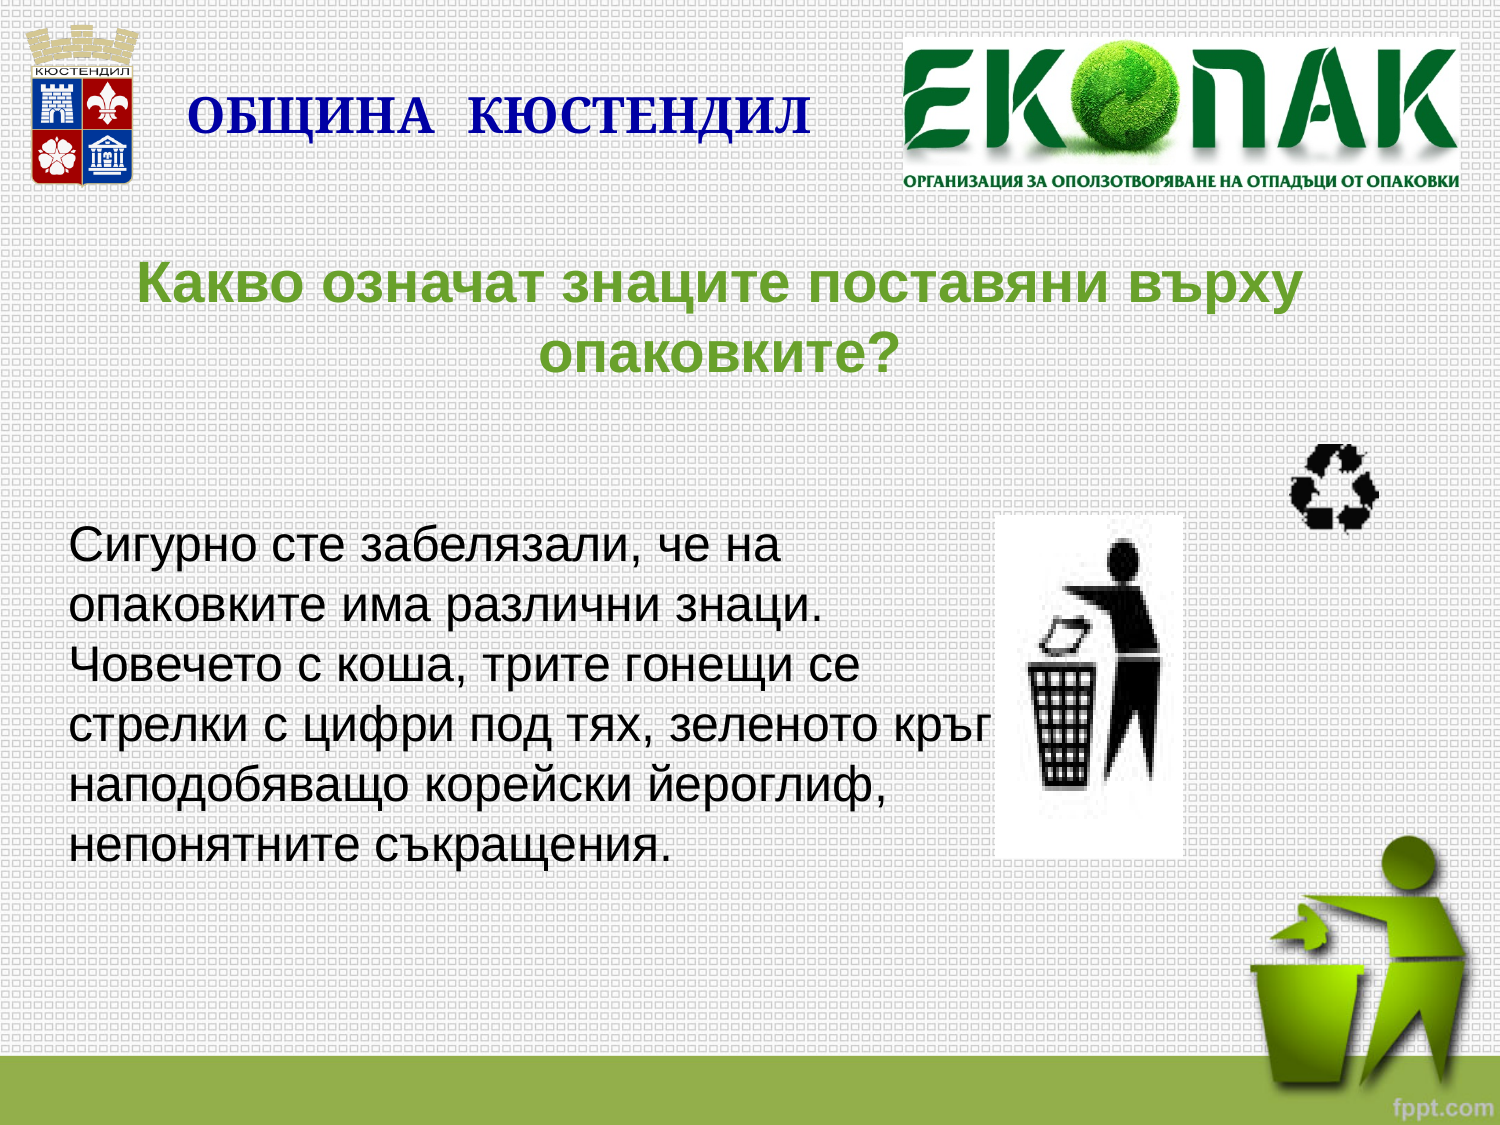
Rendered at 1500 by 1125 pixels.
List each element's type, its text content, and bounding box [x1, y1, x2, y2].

text_box ОБЩИНА КЮСТЕНДИЛ [171, 35, 869, 192]
picture [0, 0, 1500, 1125]
subtitle Сигурно сте забелязали, че на опаковките има различни знаци. Човечето с коша, трите гонещи се стрелки с цифри под тях, зеленото кръгче наподобяващо корейски йероглиф, непонятните съкращения. [53, 503, 1063, 1071]
title Какво означат знаците поставяни върху опаковките? [29, 243, 1412, 386]
